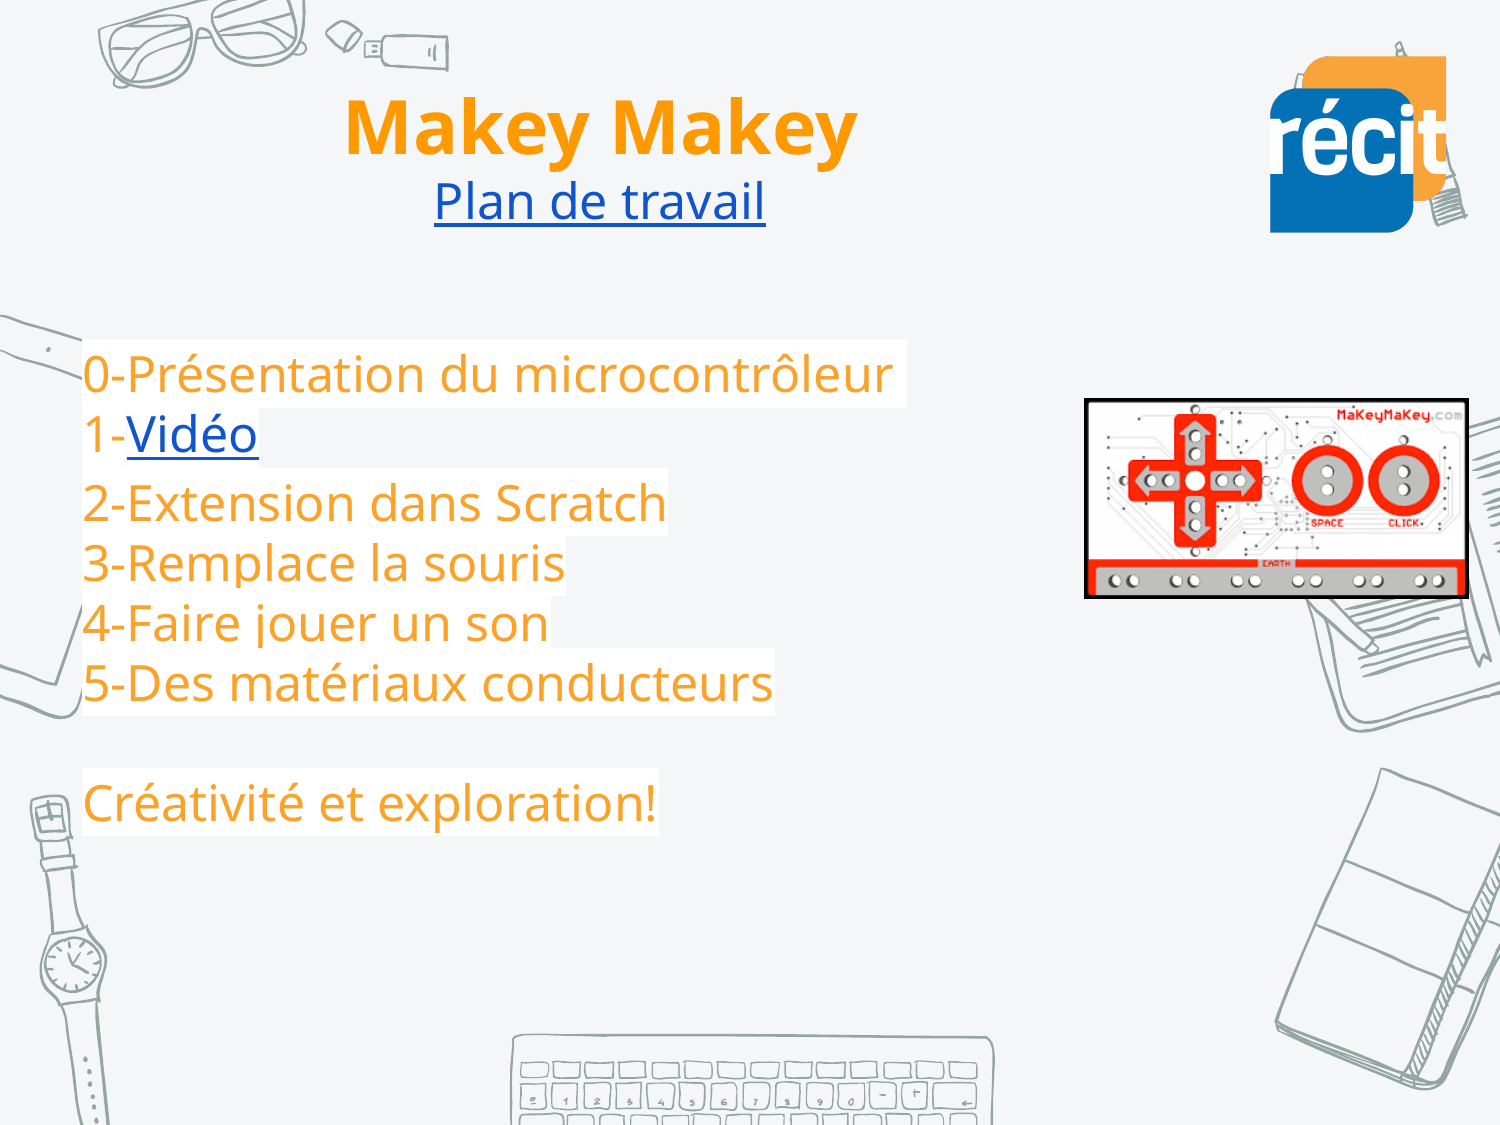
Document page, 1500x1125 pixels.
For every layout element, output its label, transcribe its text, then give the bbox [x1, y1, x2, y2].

text_box Makey Makey Plan de travail [148, 64, 1052, 221]
picture [1259, 50, 1451, 235]
text_box 0-Présentation du microcontrôleur 1-Vidéo 2-Extension dans Scratch 3-Remplace la souris 4-Faire jouer un son 5-Des matériaux conducteurs Créativité et exploration! [67, 327, 1469, 1067]
picture [1084, 397, 1469, 599]
